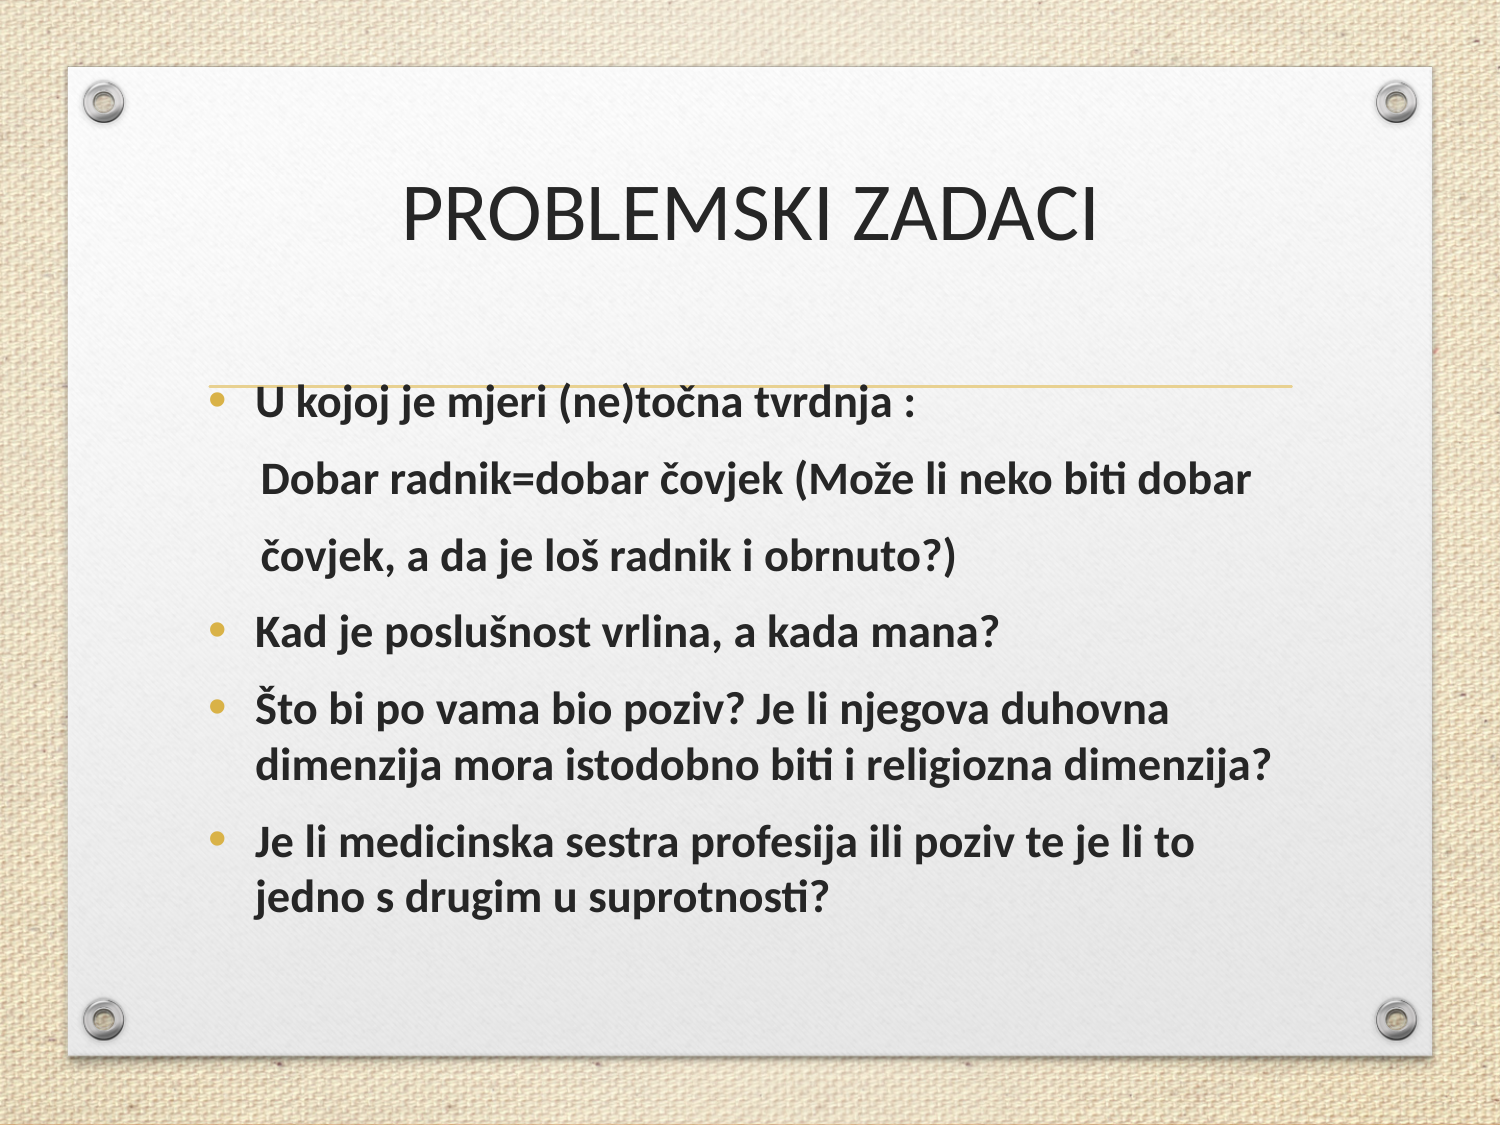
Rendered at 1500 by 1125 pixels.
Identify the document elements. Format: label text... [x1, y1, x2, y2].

title PROBLEMSKI ZADACI [193, 150, 1309, 364]
picture [0, 0, 1500, 1125]
list U kojoj je mjeri (ne)točna tvrdnja : Dobar radnik=dobar čovjek (Može li neko biti dobar čovjek, a da je loš radnik i obrnuto?) Kad je poslušnost vrlina, a kada mana? Što bi po vama bio poziv? Je li njegova duhovna dimenzija mora istodobno biti i religiozna dimenzija? Je li medicinska sestra profesija ili poziv te je li to jedno s drugim u suprotnosti? [193, 364, 1309, 974]
